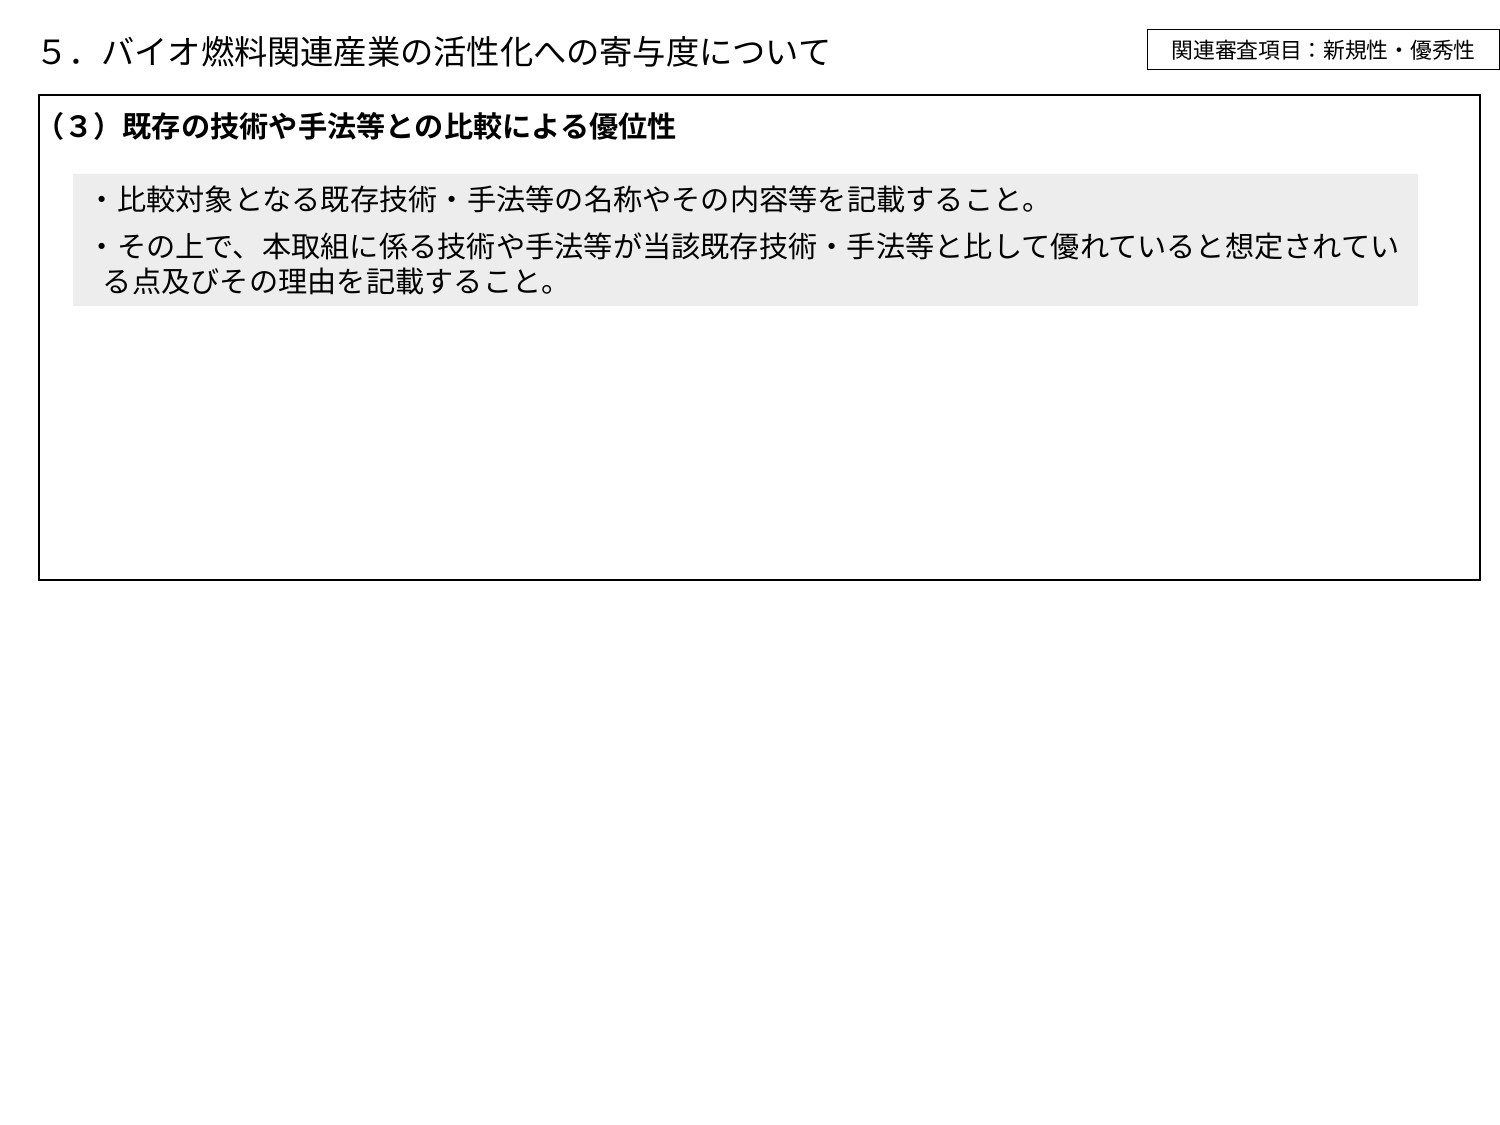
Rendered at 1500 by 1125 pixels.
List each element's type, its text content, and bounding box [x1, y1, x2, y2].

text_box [20, 95, 1480, 580]
text_box 関連審査項目：新規性・優秀性 [1437, 29, 1500, 70]
text_box ５．バイオ燃料関連産業の活性化への寄与度について [20, 28, 1437, 85]
